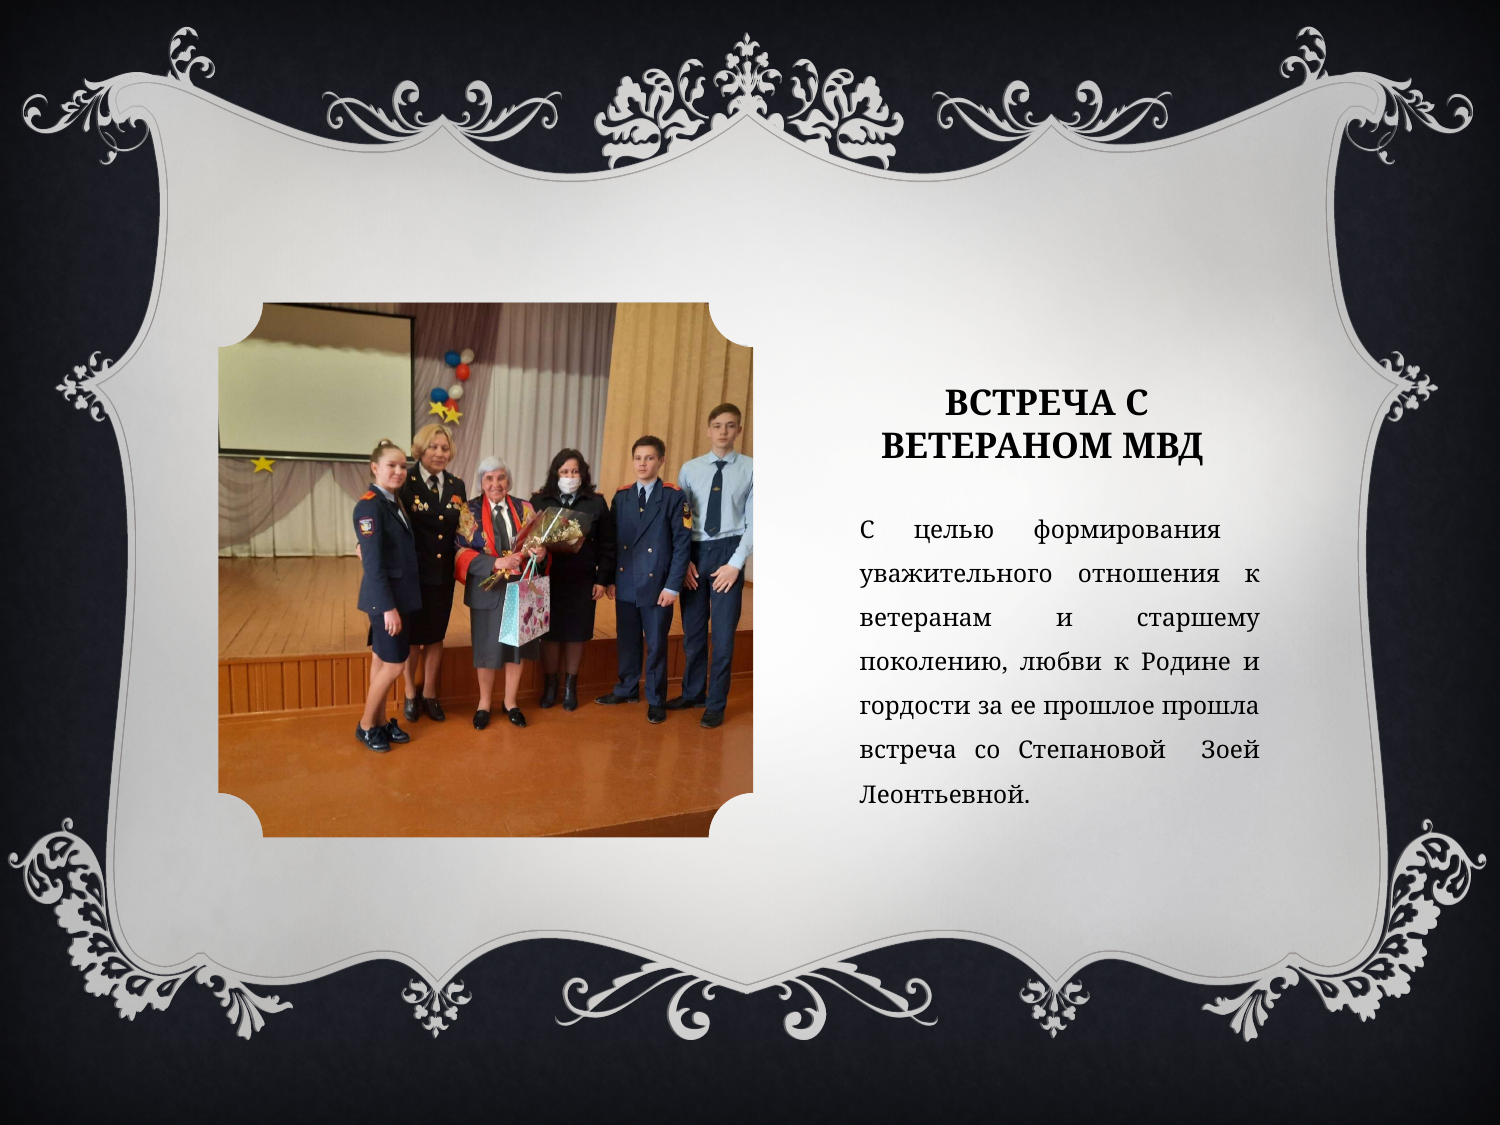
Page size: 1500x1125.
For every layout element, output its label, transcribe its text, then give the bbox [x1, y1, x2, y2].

picture [0, 0, 1500, 1125]
title Встреча с ветераном МВД [812, 275, 1282, 516]
list С целью формирования уважительного отношения к ветеранам и старшему поколению, любви к Родине и гордости за ее прошлое прошла встреча со Степановой Зоей Леонтьевной. [844, 491, 1275, 846]
